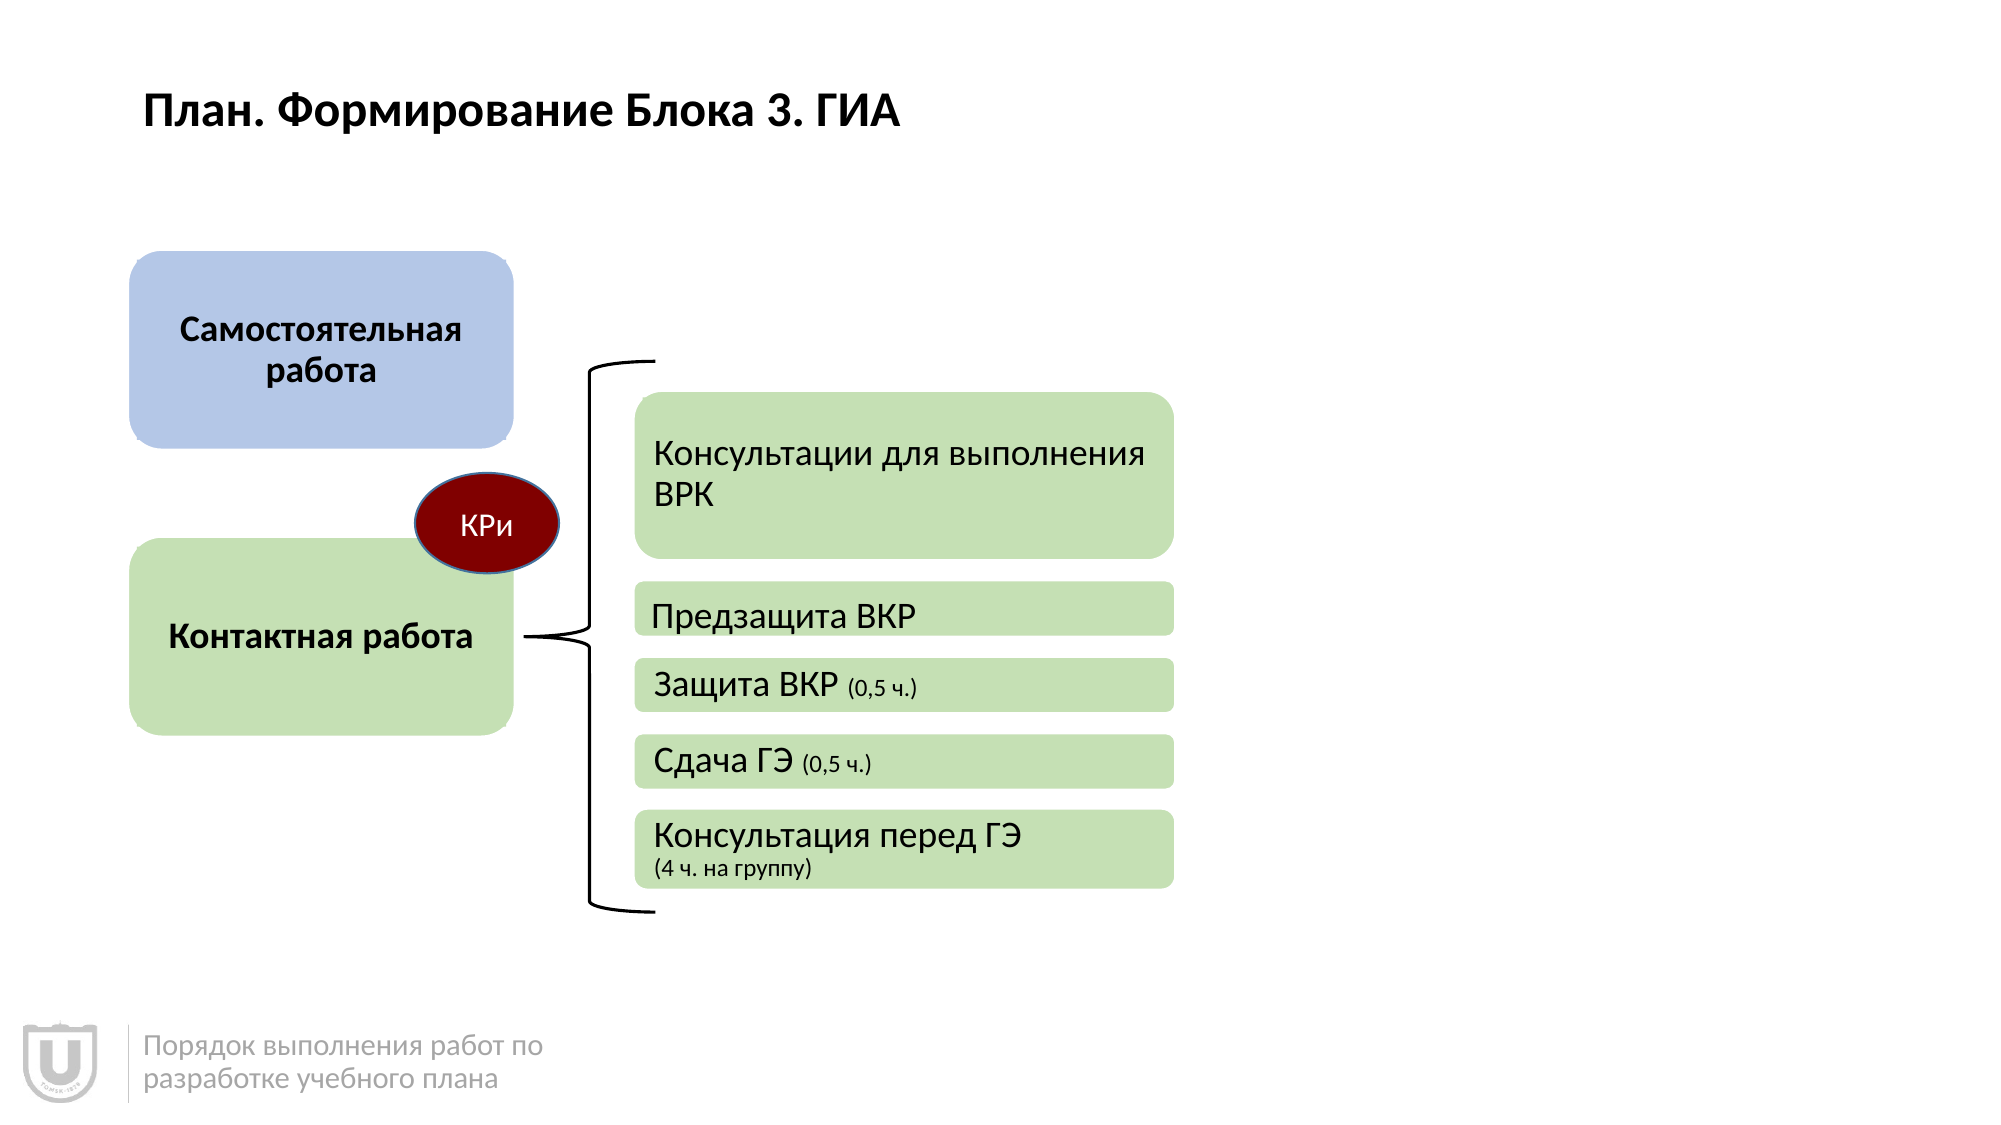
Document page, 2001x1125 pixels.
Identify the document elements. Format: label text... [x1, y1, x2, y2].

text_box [633, 733, 1176, 790]
text_box Предзащита ВКР [632, 579, 1177, 638]
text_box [128, 249, 515, 450]
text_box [128, 536, 515, 737]
text_box КРи [413, 471, 561, 571]
text_box План. Формирование Блока 3. ГИА [128, 75, 1674, 146]
title Порядок выполнения работ по разработке учебного плана [129, 1020, 620, 1103]
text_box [633, 656, 1176, 714]
text_box [523, 360, 656, 913]
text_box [633, 390, 1176, 561]
picture [23, 1020, 129, 1103]
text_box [633, 808, 1176, 890]
